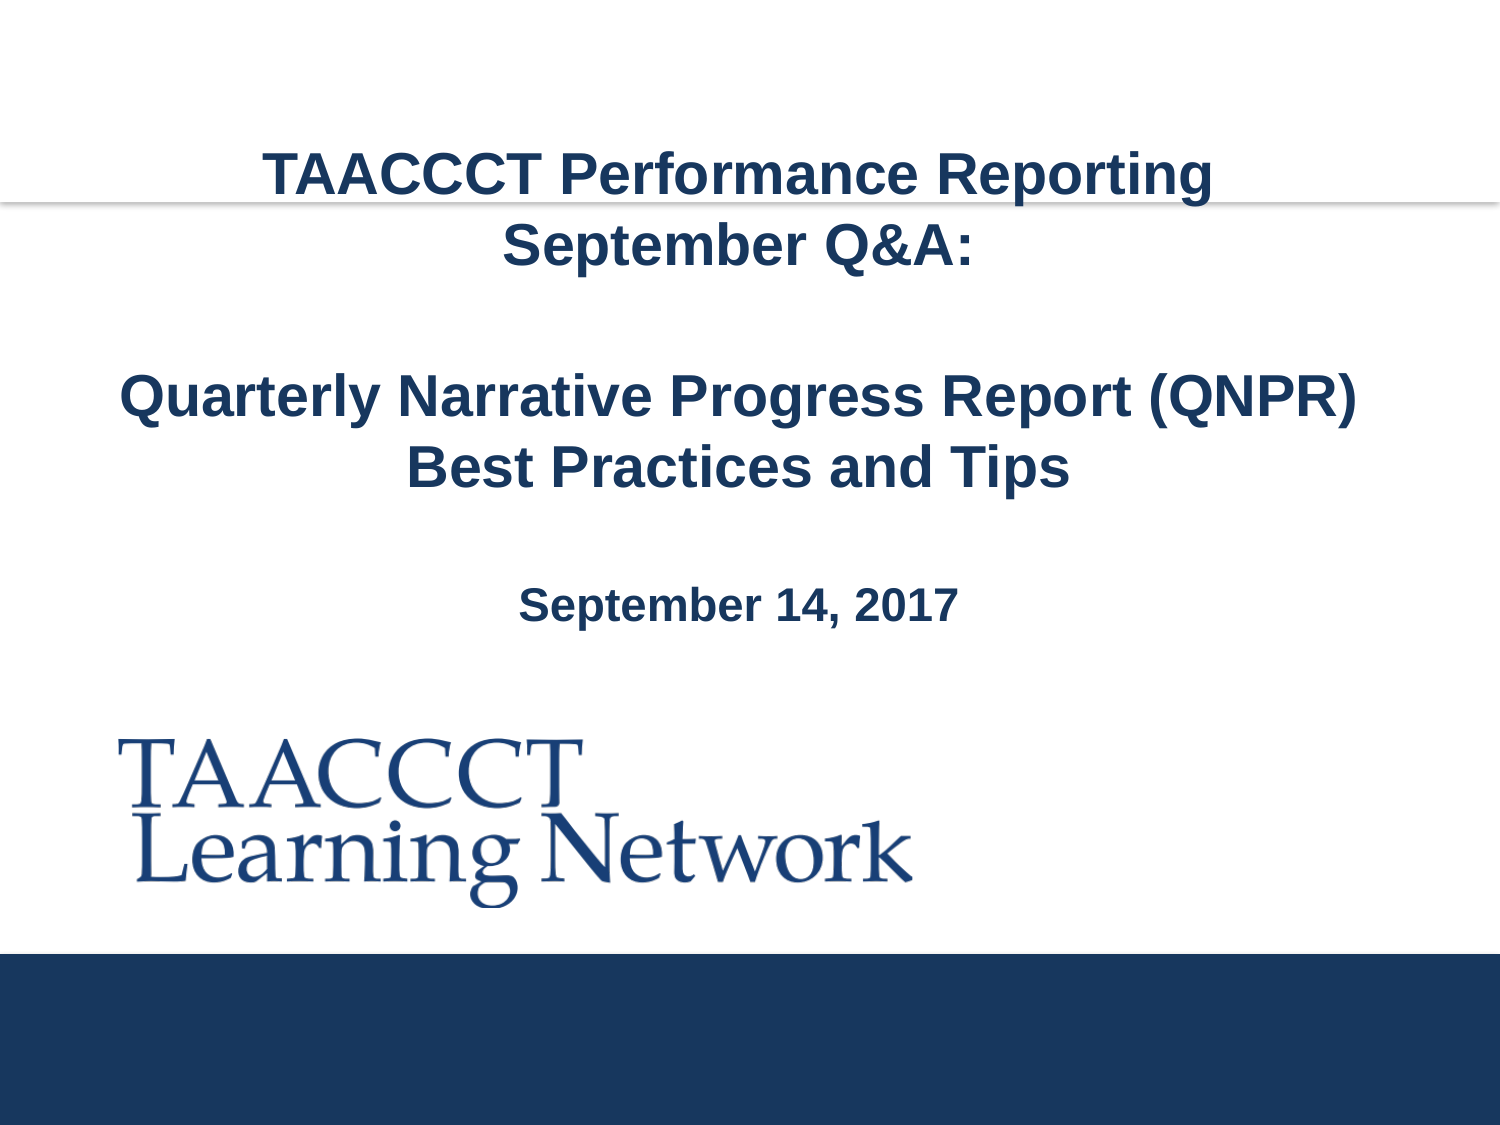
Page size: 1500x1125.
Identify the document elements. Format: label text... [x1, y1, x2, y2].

list TAACCCT Performance Reporting September Q&A: Quarterly Narrative Progress Report (QNPR) Best Practices and Tips September 14, 2017 [38, 128, 1440, 705]
text_box [118, 543, 1394, 681]
